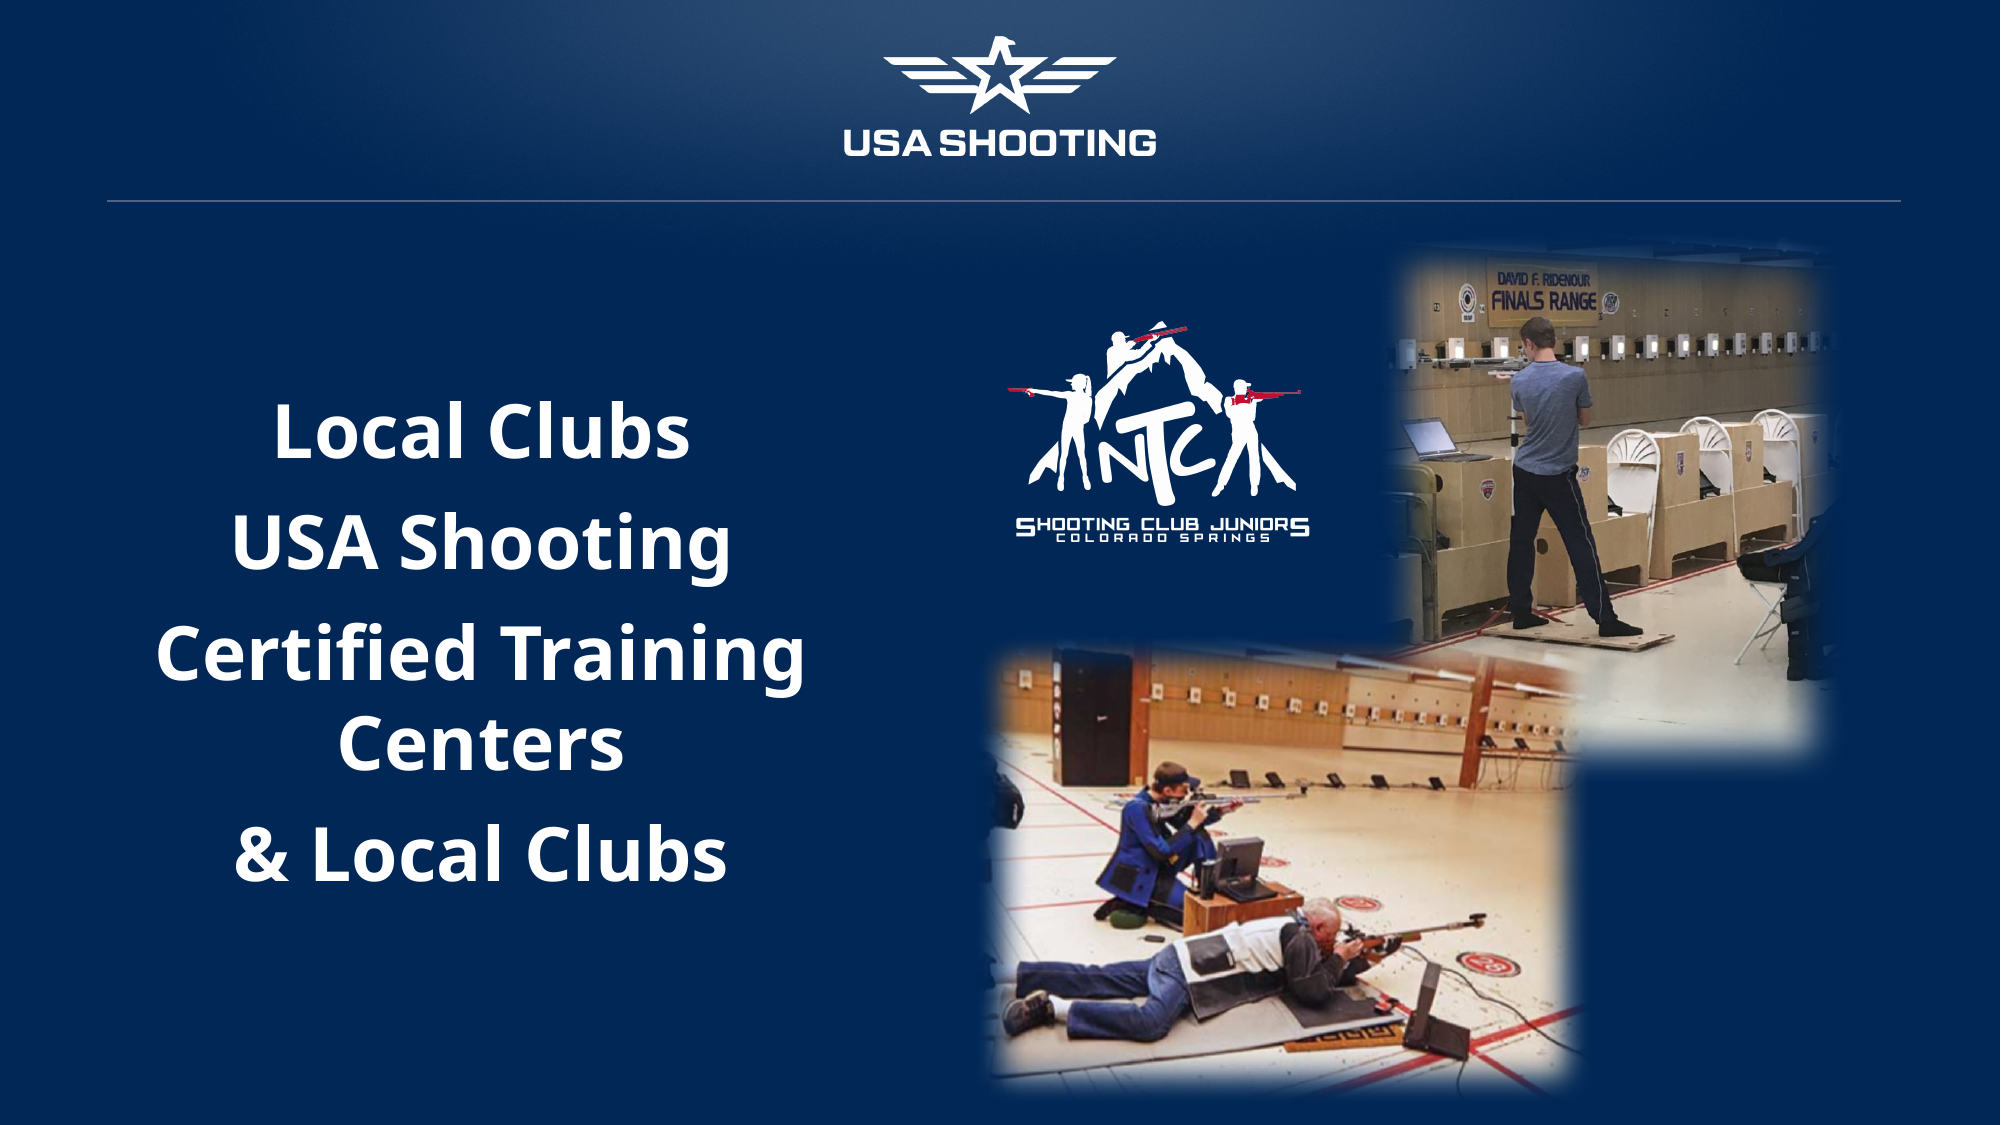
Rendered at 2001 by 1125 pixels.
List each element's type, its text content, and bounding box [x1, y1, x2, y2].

text_box Local Clubs USA Shooting Certified Training Centers & Local Clubs [121, 313, 843, 966]
picture [0, 0, 2000, 1104]
